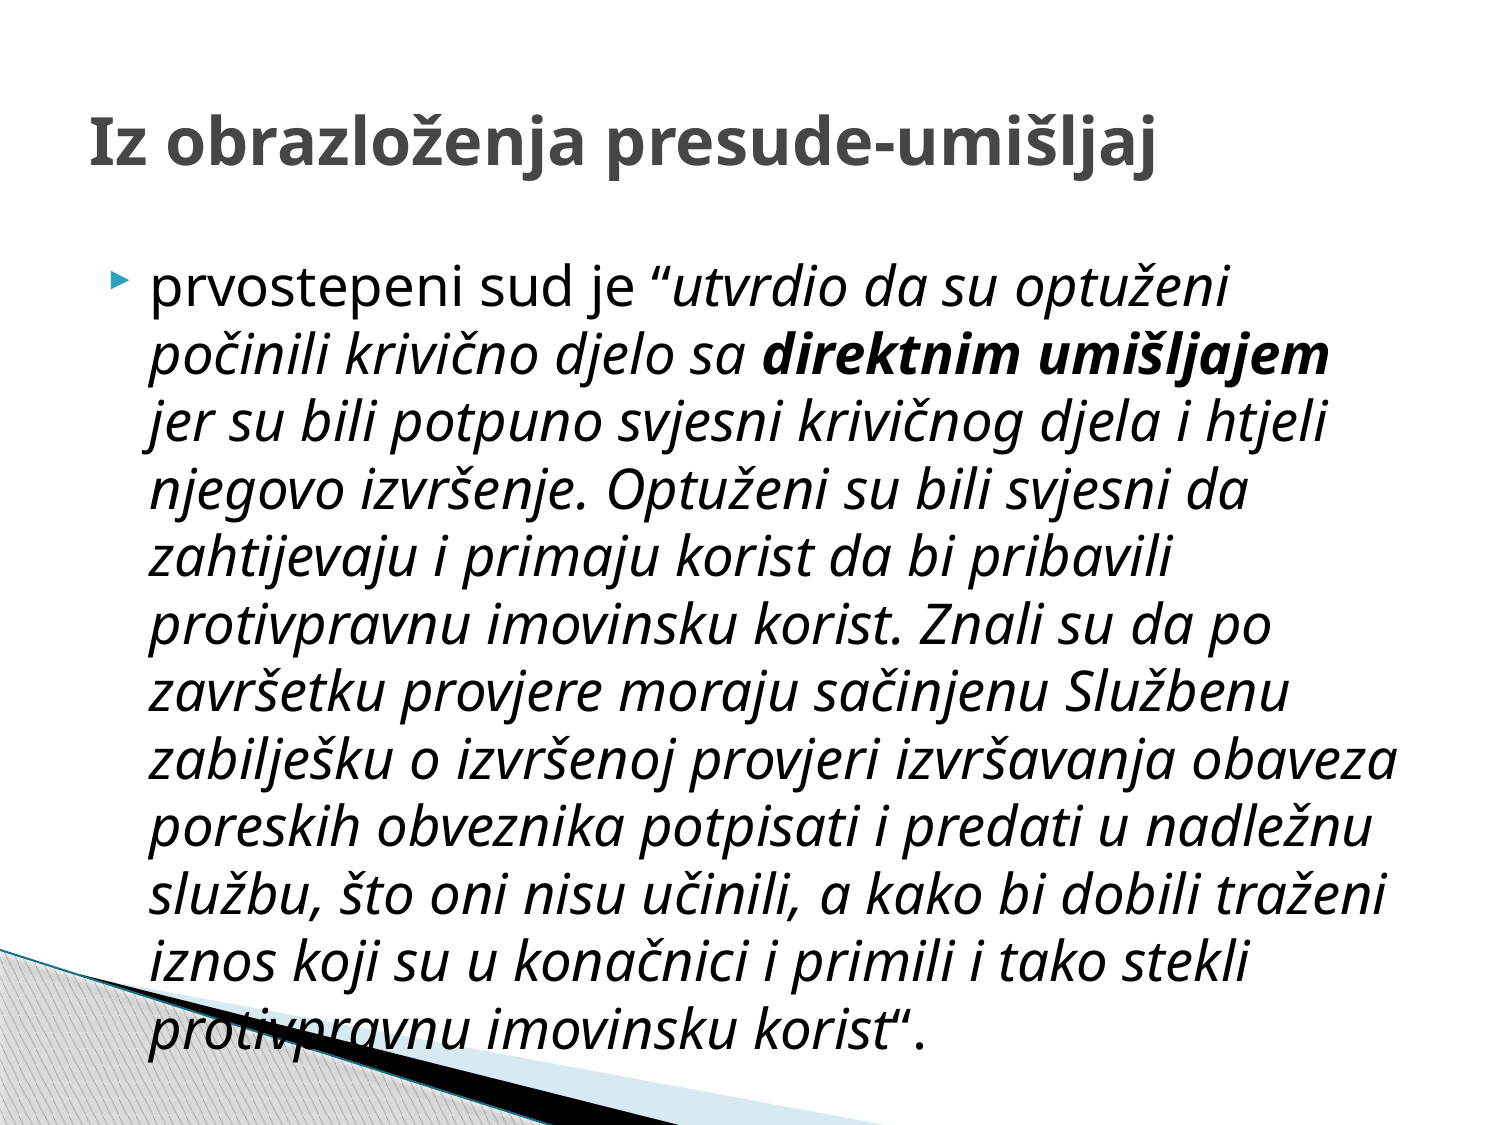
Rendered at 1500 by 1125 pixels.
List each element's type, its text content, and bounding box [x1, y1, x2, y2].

title Iz obrazloženja presude-umišljaj [75, 45, 1425, 233]
list prvostepeni sud je “utvrdio da su optuženi počinili krivično djelo sa direktnim umišljajem jer su bili potpuno svjesni krivičnog djela i htjeli njegovo izvršenje. Optuženi su bili svjesni da zahtijevaju i primaju korist da bi pribavili protivpravnu imovinsku korist. Znali su da po završetku provjere moraju sačinjenu Službenu zabilješku o izvršenoj provjeri izvršavanja obaveza poreskih obveznika potpisati i predati u nadležnu službu, što oni nisu učinili, a kako bi dobili traženi iznos koji su u konačnici i primili i tako stekli protivpravnu imovinsku korist“. [75, 243, 1425, 1106]
